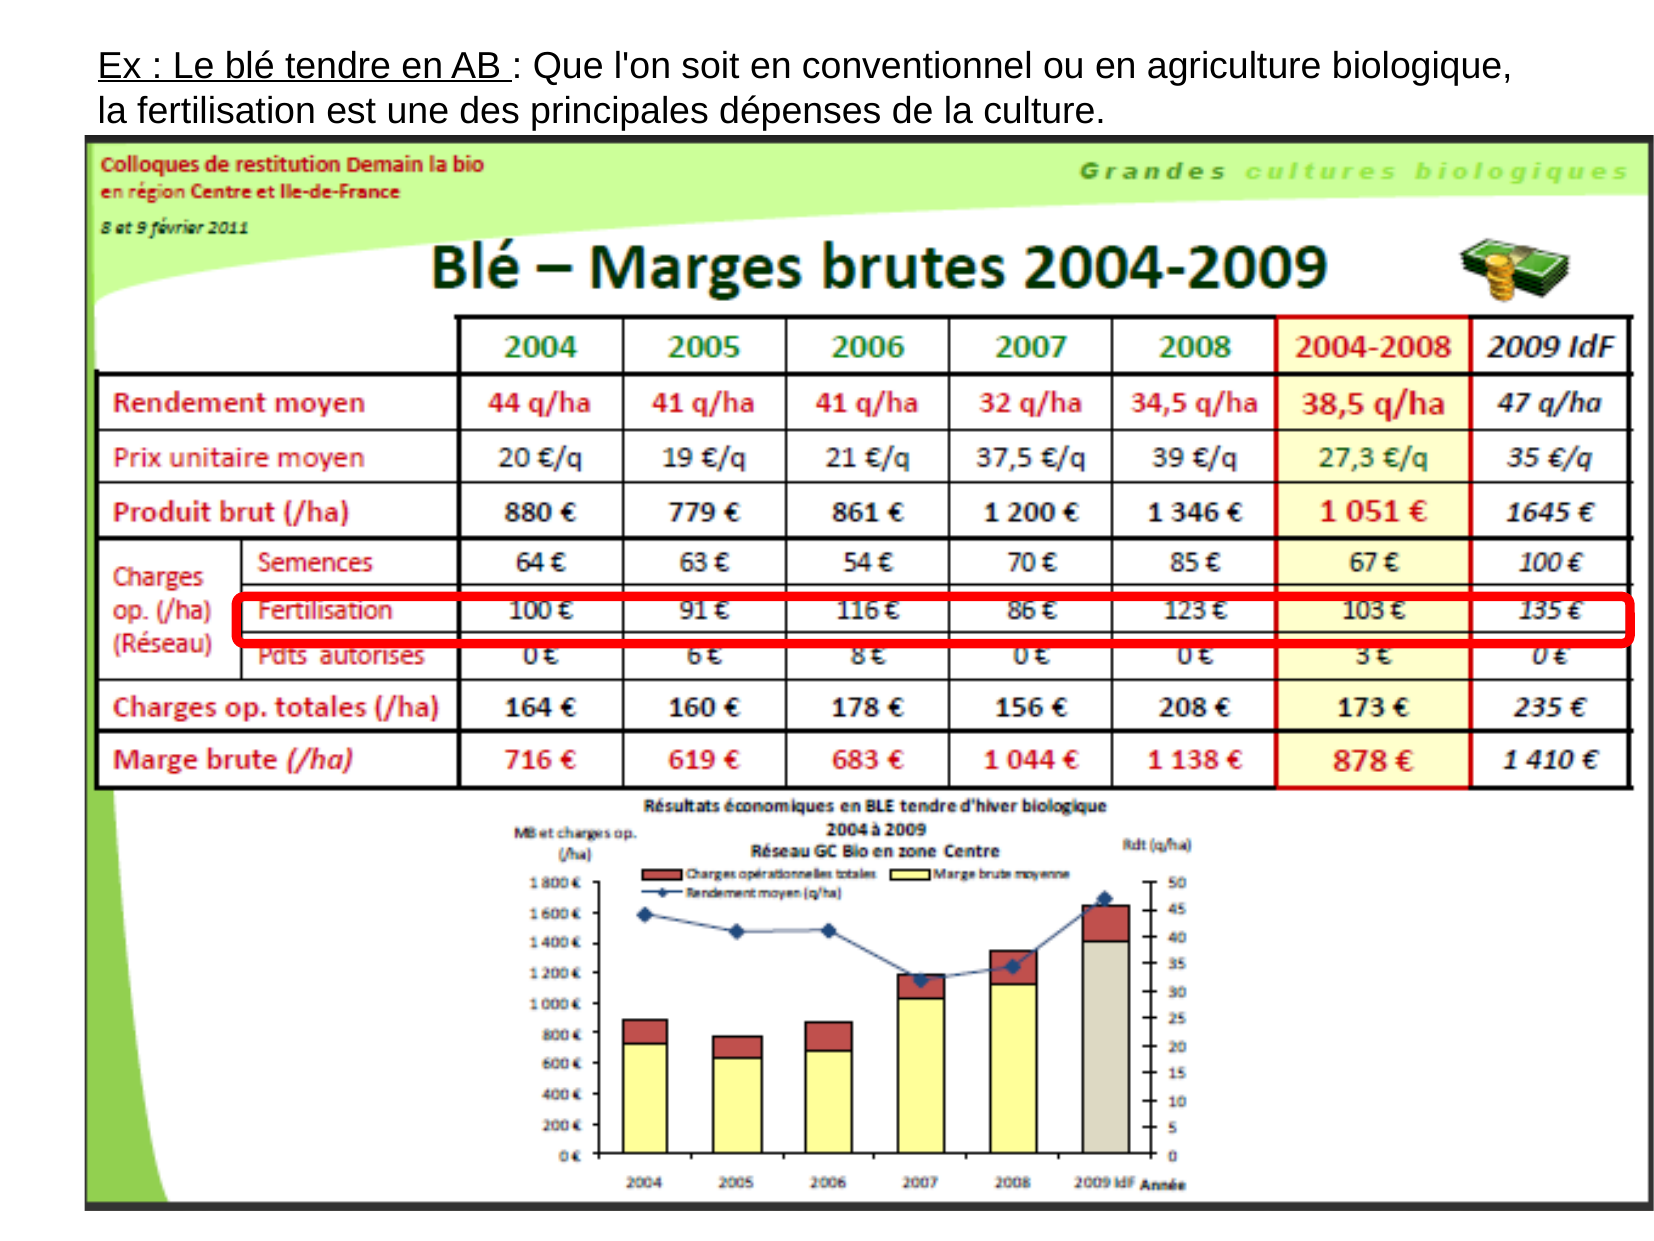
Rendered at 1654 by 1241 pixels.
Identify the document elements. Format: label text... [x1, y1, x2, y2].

title Ex : Le blé tendre en AB : Que l'on soit en conventionnel ou en agriculture biologique, la fertilisation est une des principales dépenses de la culture. [97, 0, 1586, 134]
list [84, 135, 1654, 1211]
